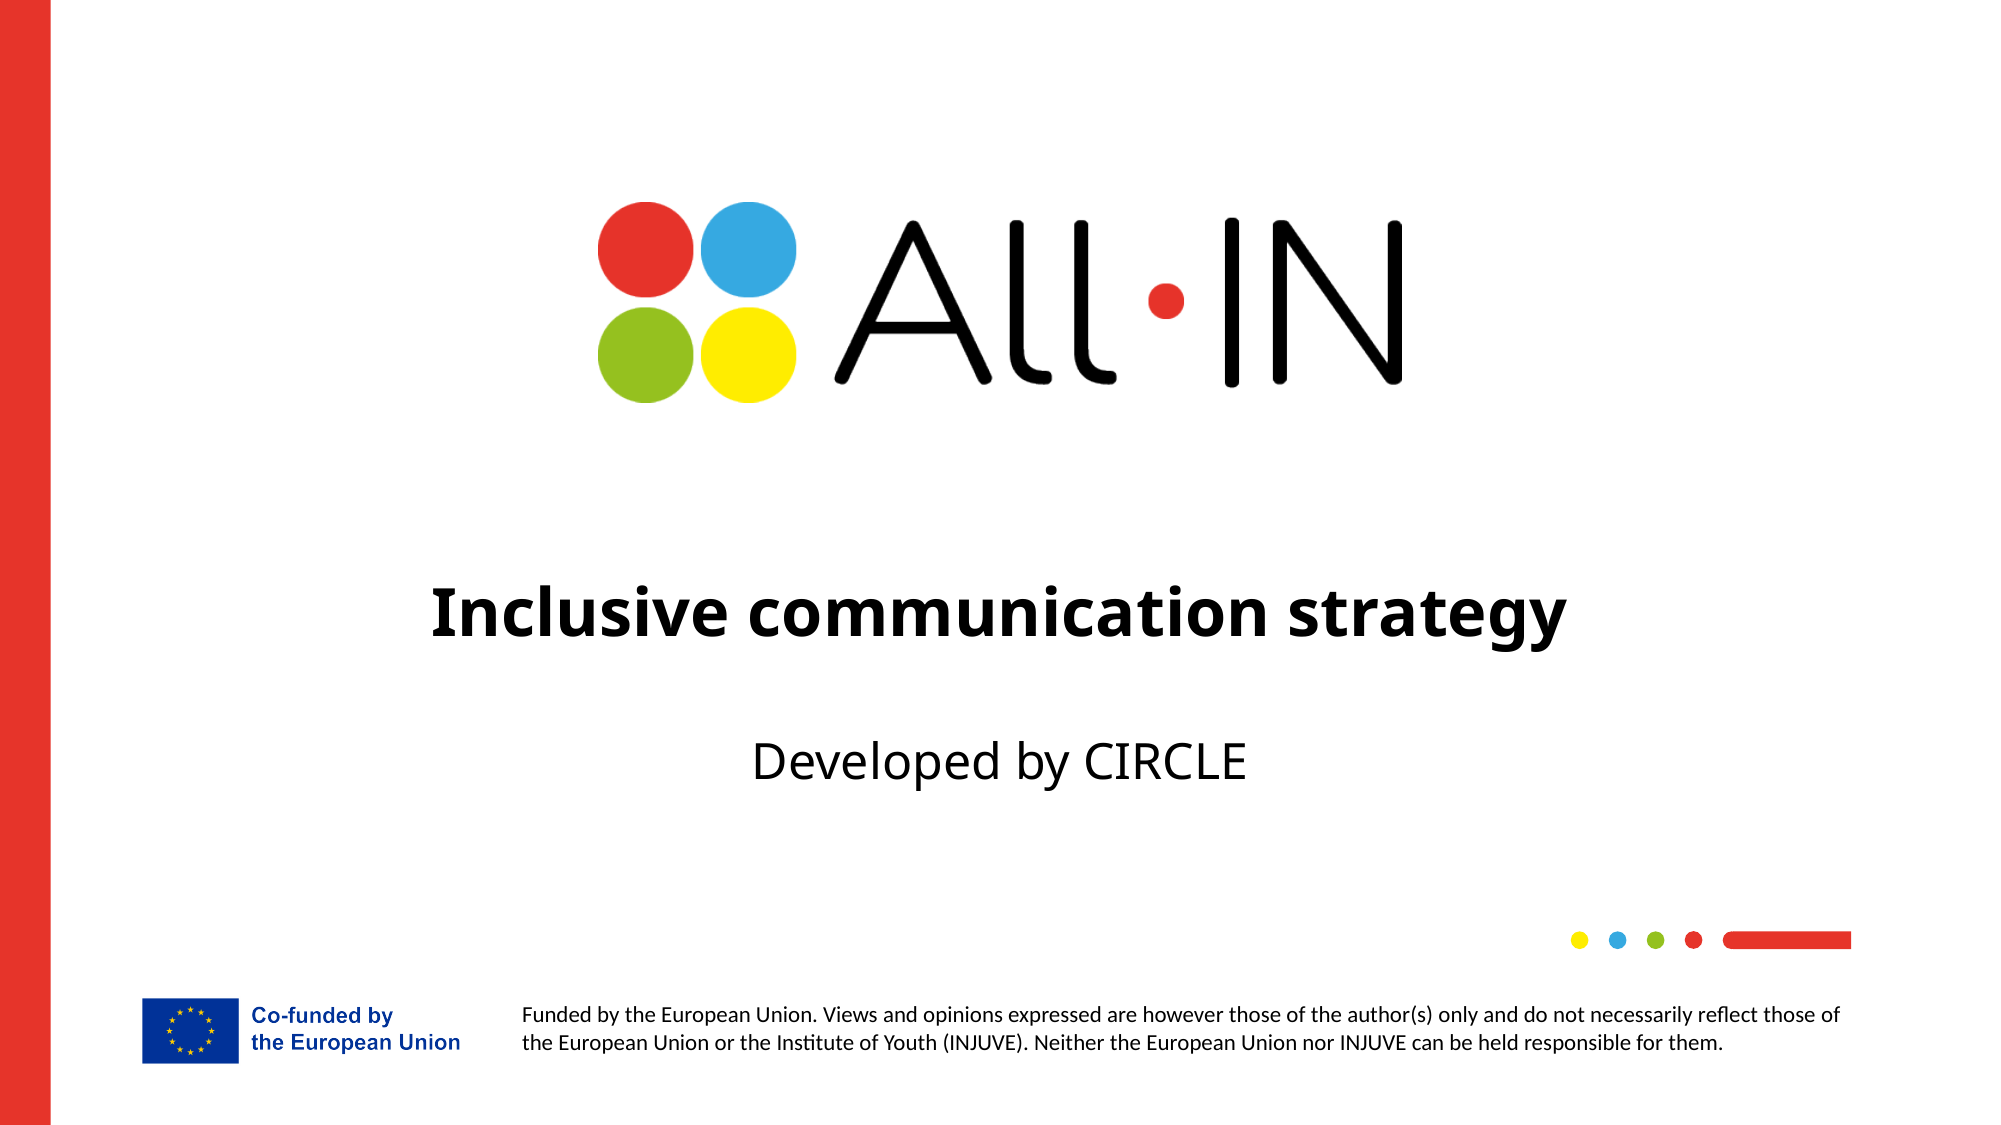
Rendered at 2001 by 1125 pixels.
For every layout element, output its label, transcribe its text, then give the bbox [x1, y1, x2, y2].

subtitle Inclusive communication strategy Developed by CIRCLE [249, 562, 1750, 835]
picture [137, 993, 473, 1069]
picture [598, 202, 1402, 403]
